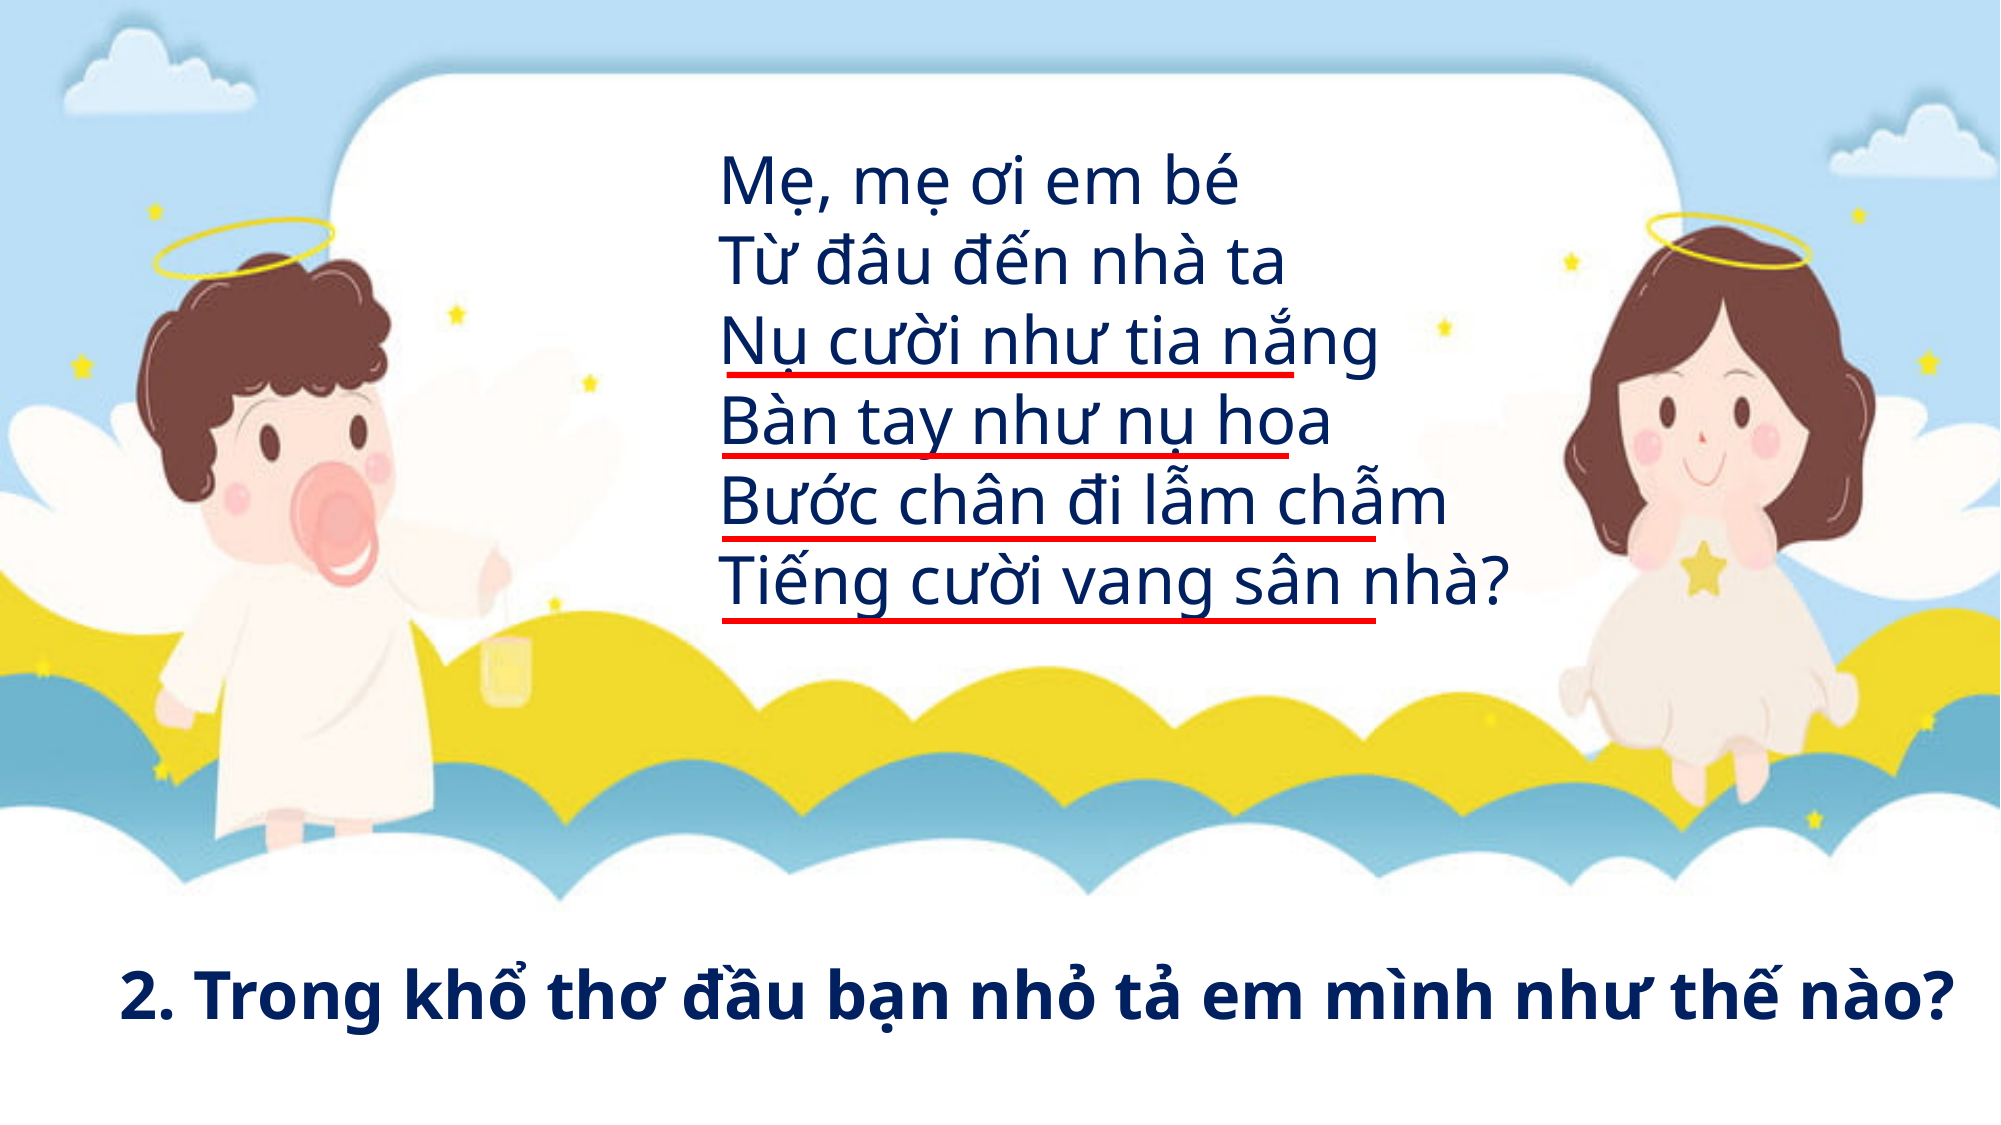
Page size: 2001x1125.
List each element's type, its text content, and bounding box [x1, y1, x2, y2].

text_box 2. Trong khổ thơ đầu bạn nhỏ tả em mình như thế nào? [63, 942, 2000, 1045]
picture [0, 0, 2000, 912]
